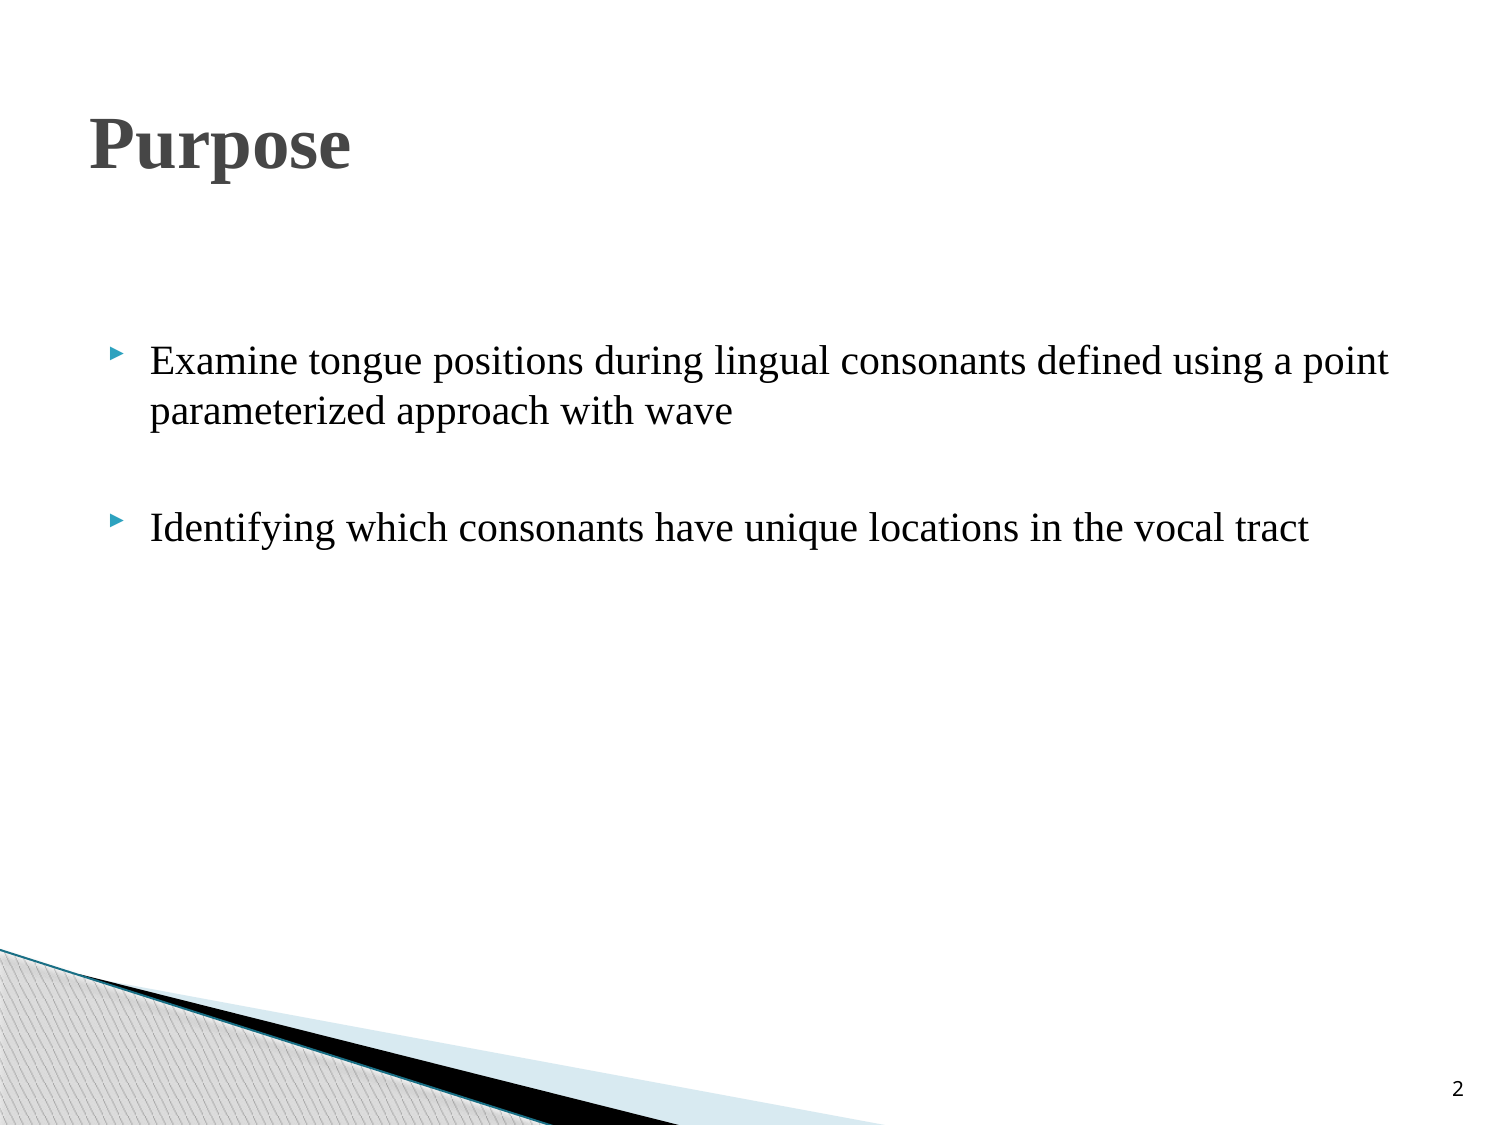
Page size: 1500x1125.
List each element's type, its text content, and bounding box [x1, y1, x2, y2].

list Examine tongue positions during lingual consonants defined using a point parameterized approach with wave Identifying which consonants have unique locations in the vocal tract [75, 324, 1425, 620]
title Purpose [75, 45, 1425, 233]
slide_number 2 [1418, 1051, 1479, 1112]
